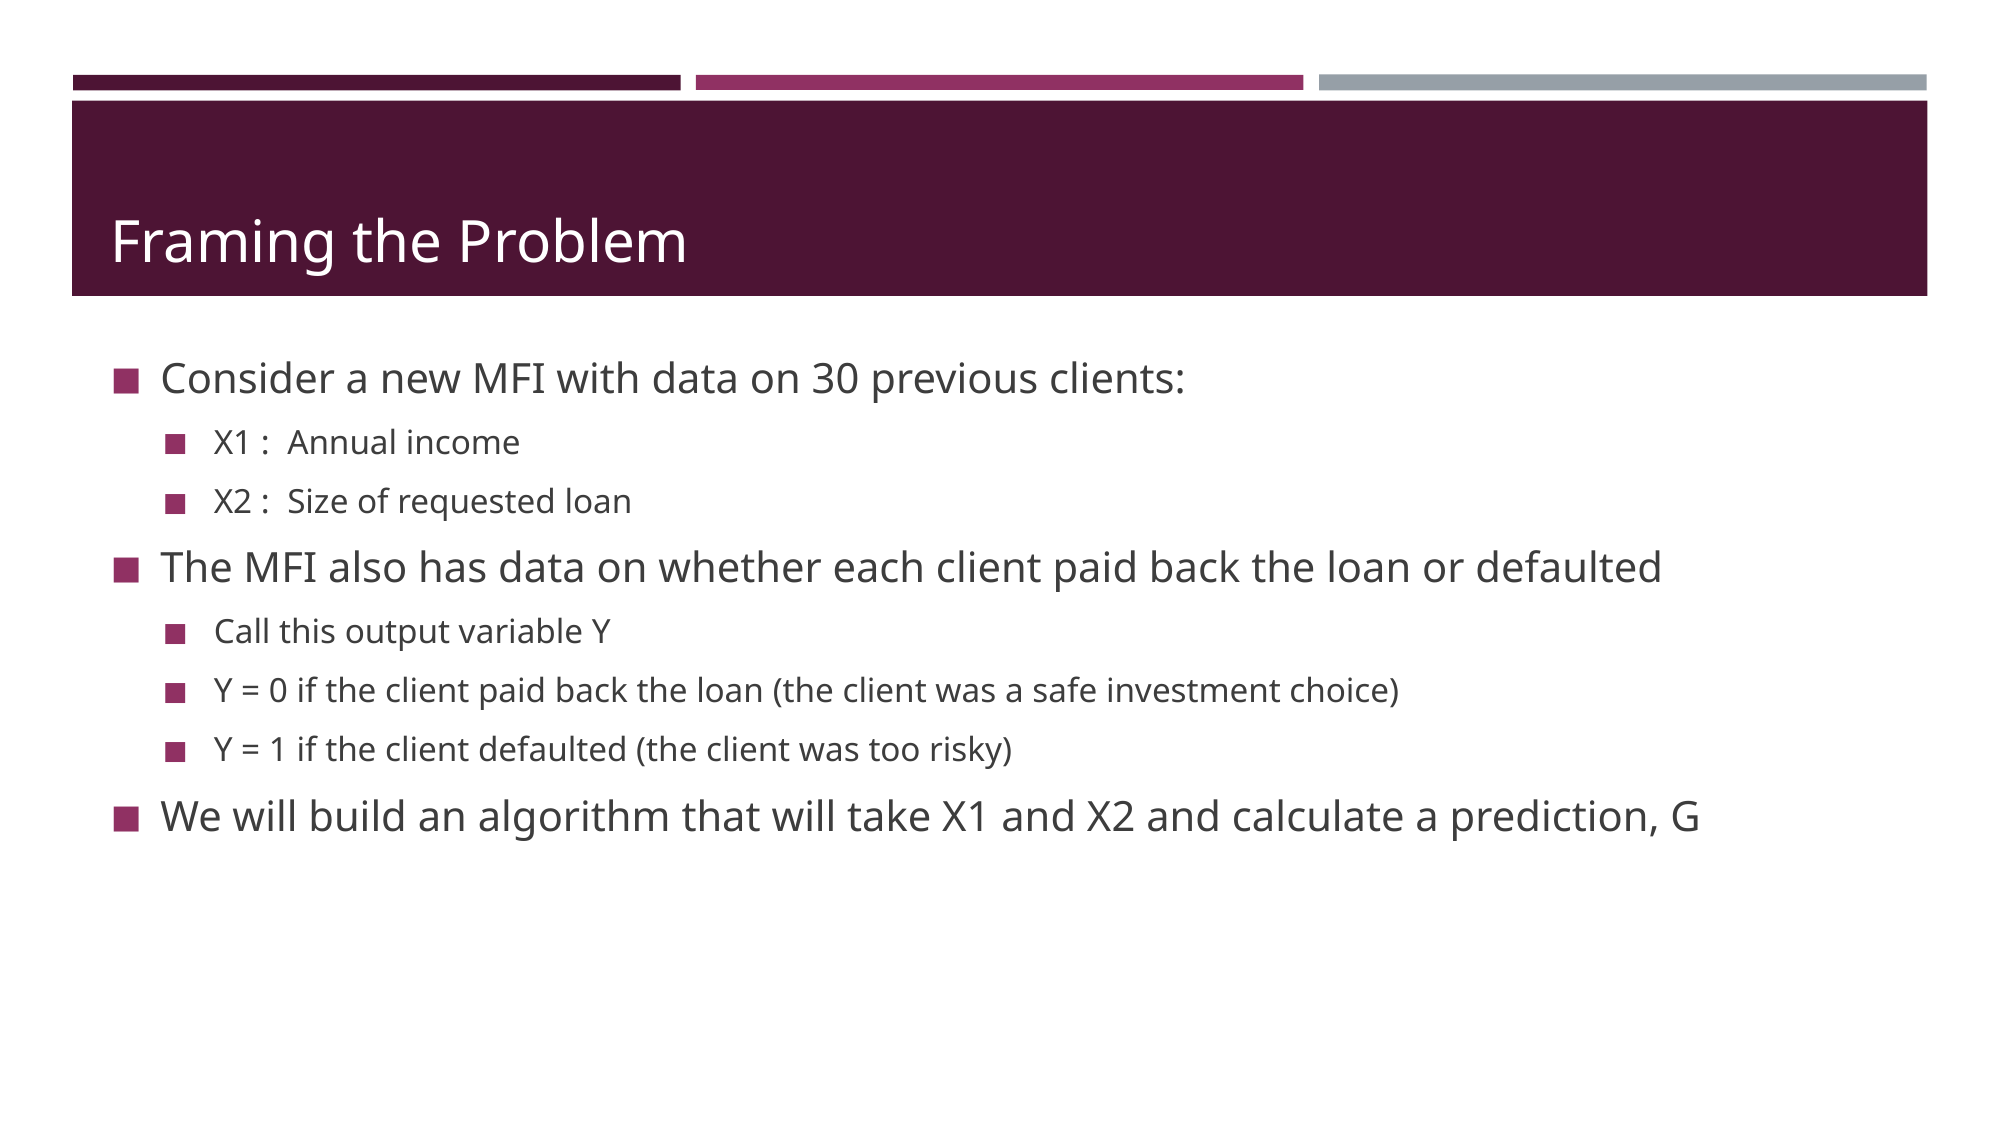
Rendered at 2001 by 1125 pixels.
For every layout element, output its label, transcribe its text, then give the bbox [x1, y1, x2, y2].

list Consider a new MFI with data on 30 previous clients: X1 : Annual income X2 : Size of requested loan The MFI also has data on whether each client paid back the loan or defaulted Call this output variable Y Y = 0 if the client paid back the loan (the client was a safe investment choice) Y = 1 if the client defaulted (the client was too risky) We will build an algorithm that will take X1 and X2 and calculate a prediction, G [95, 357, 1905, 962]
title Framing the Problem [95, 115, 1905, 282]
